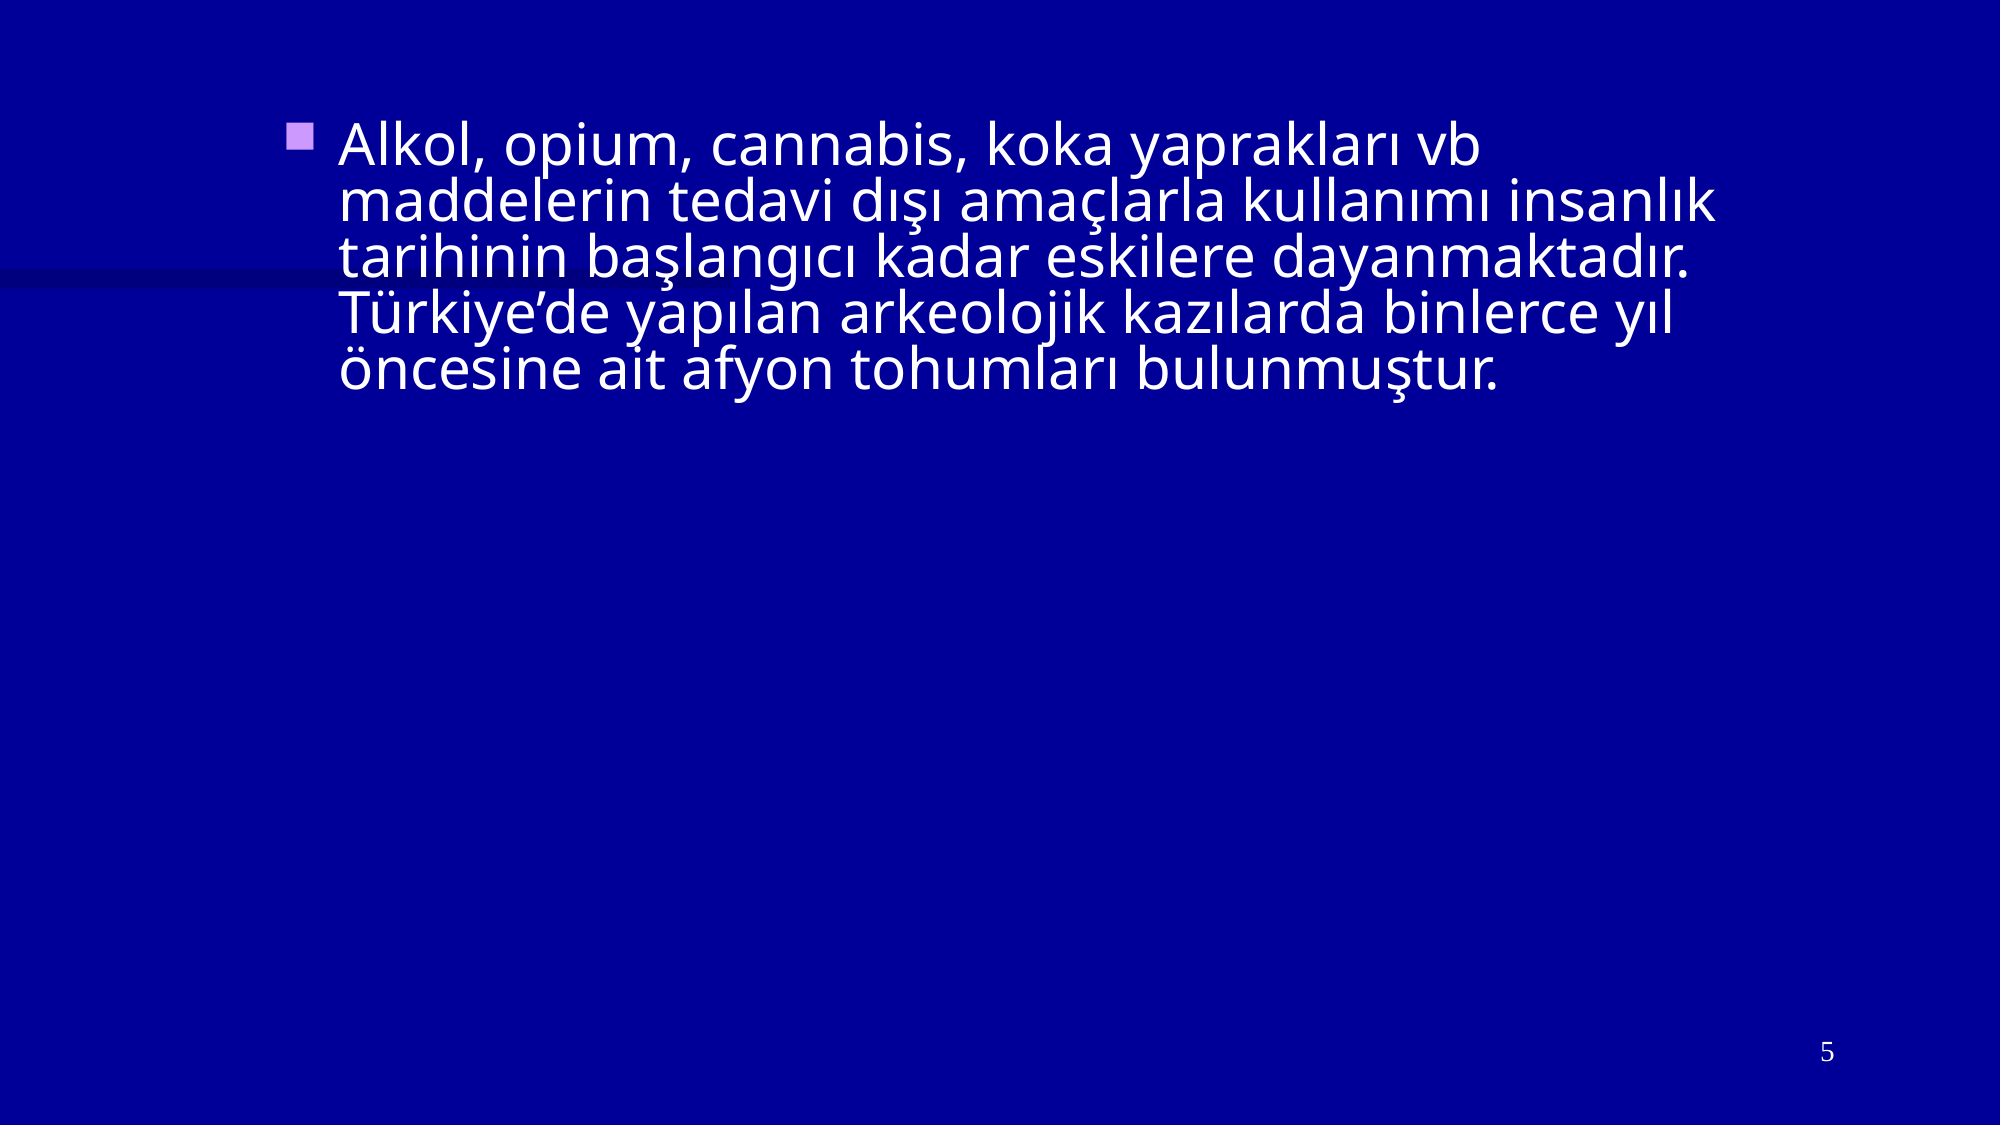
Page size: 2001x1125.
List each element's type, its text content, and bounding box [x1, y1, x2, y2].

list Alkol, opium, cannabis, koka yaprakları vb maddelerin tedavi dışı amaçlarla kullanımı insanlık tarihinin başlangıcı kadar eskilere dayanmaktadır. Türkiye’de yapılan arkeolojik kazılarda binlerce yıl öncesine ait afyon tohumları bulunmuştur. [267, 113, 1751, 469]
slide_number 5 [1433, 1024, 1851, 1101]
